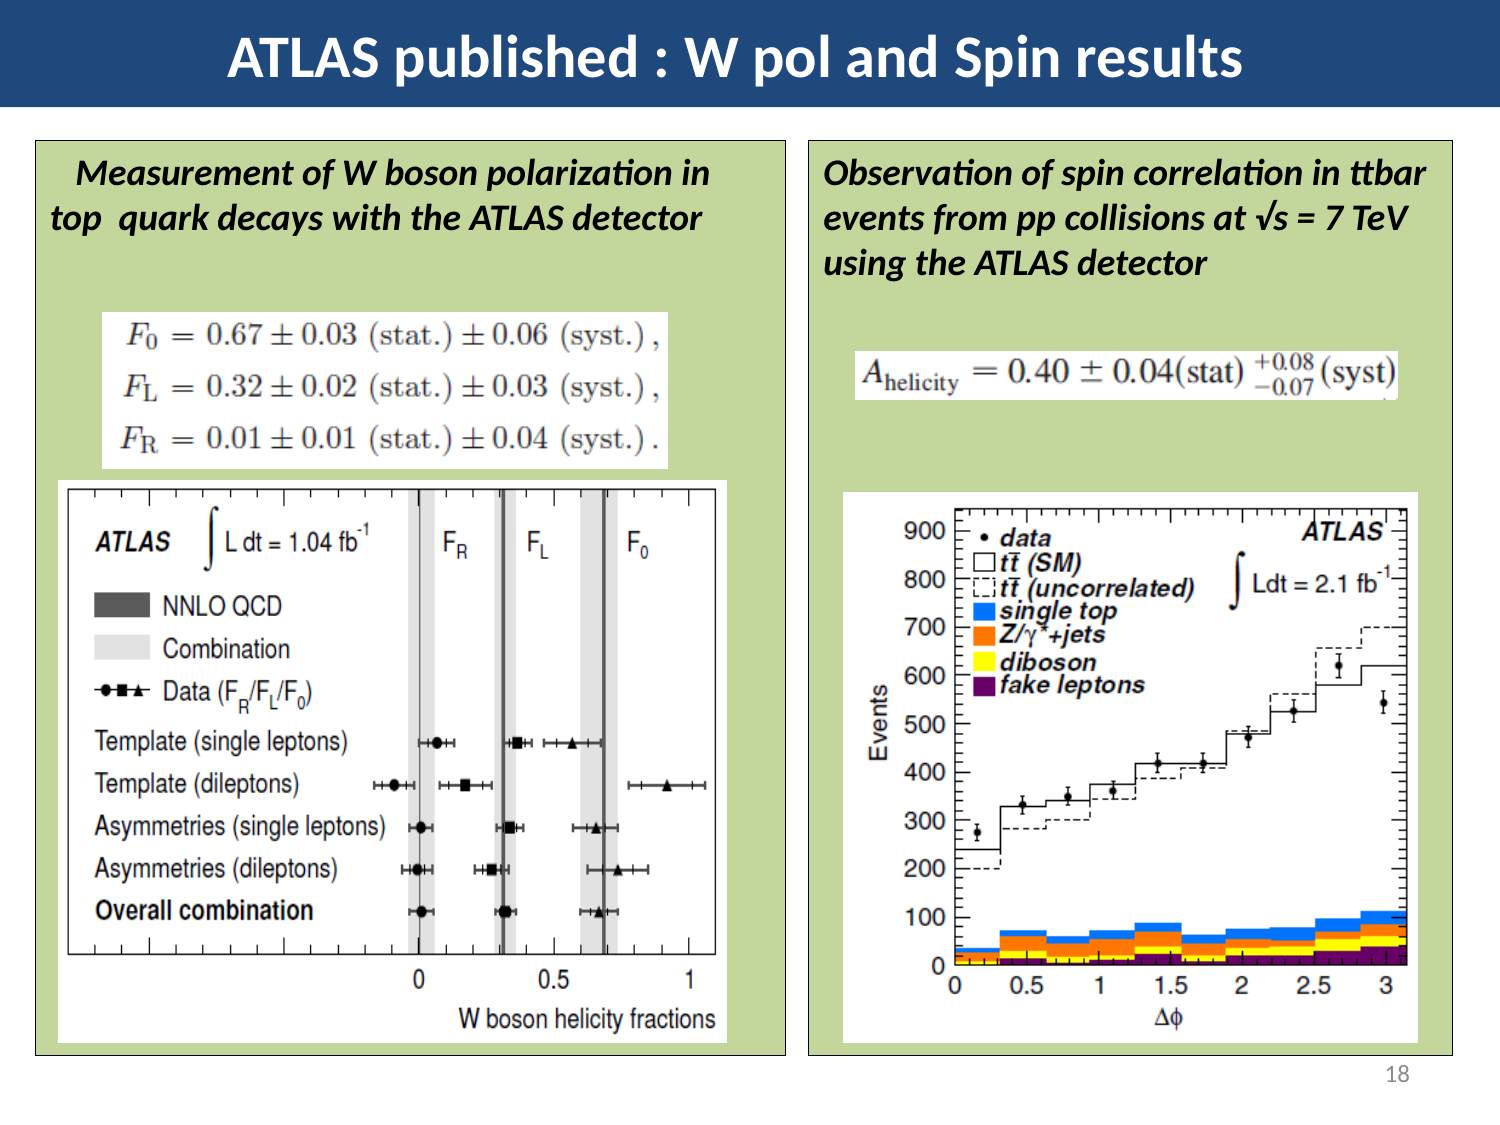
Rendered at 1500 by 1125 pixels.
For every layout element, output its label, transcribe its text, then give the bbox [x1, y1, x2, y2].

text_box Observation of spin correlation in ttbar events from pp collisions at √s = 7 TeV using the ATLAS detector [808, 140, 1453, 1056]
slide_number 18 [1074, 1042, 1425, 1103]
text_box Measurement of W boson polarization in top quark decays with the ATLAS detector [35, 140, 786, 1056]
picture [102, 312, 669, 469]
title ATLAS published : W pol and Spin results [0, 0, 1500, 108]
picture [843, 491, 1419, 1044]
picture [855, 351, 1398, 401]
picture [58, 480, 727, 1044]
